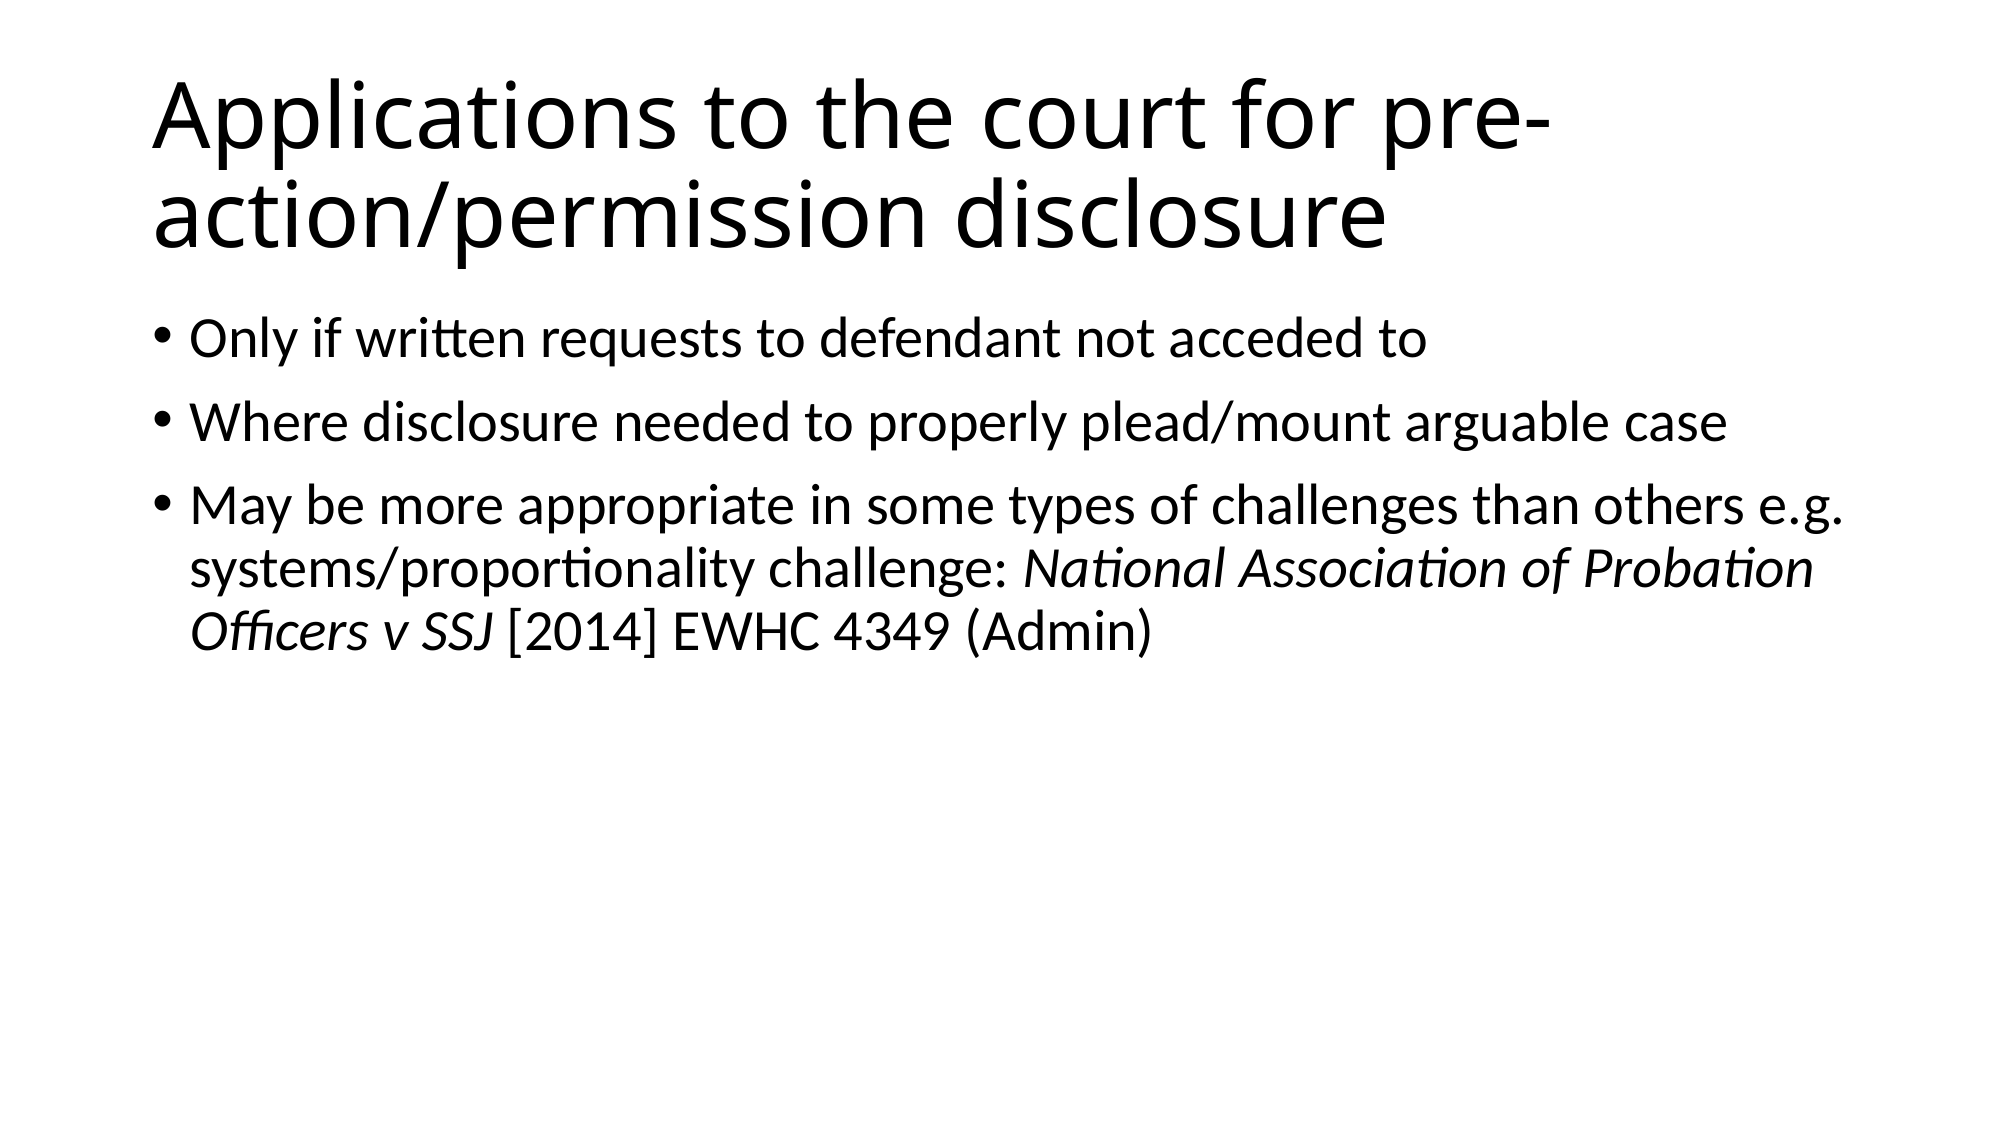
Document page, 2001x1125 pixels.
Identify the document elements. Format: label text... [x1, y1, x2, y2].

list Only if written requests to defendant not acceded to Where disclosure needed to properly plead/mount arguable case May be more appropriate in some types of challenges than others e.g. systems/proportionality challenge: National Association of Probation Officers v SSJ [2014] EWHC 4349 (Admin) [137, 299, 1863, 1014]
title Applications to the court for pre-action/permission disclosure [137, 59, 1863, 278]
